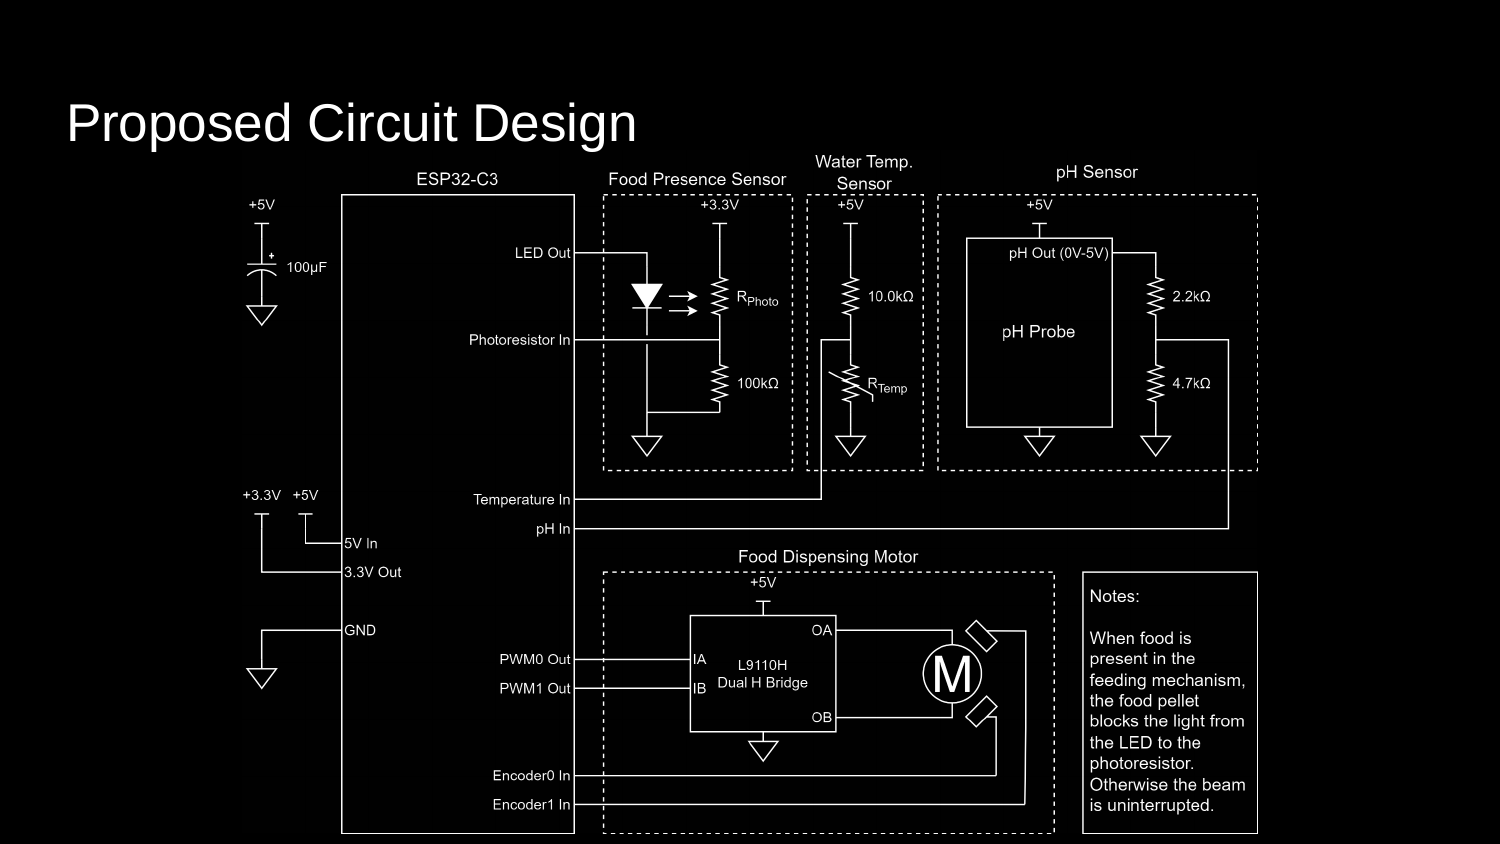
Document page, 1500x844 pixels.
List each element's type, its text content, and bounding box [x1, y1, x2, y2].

title Proposed Circuit Design [51, 72, 1449, 167]
picture [242, 149, 1258, 834]
